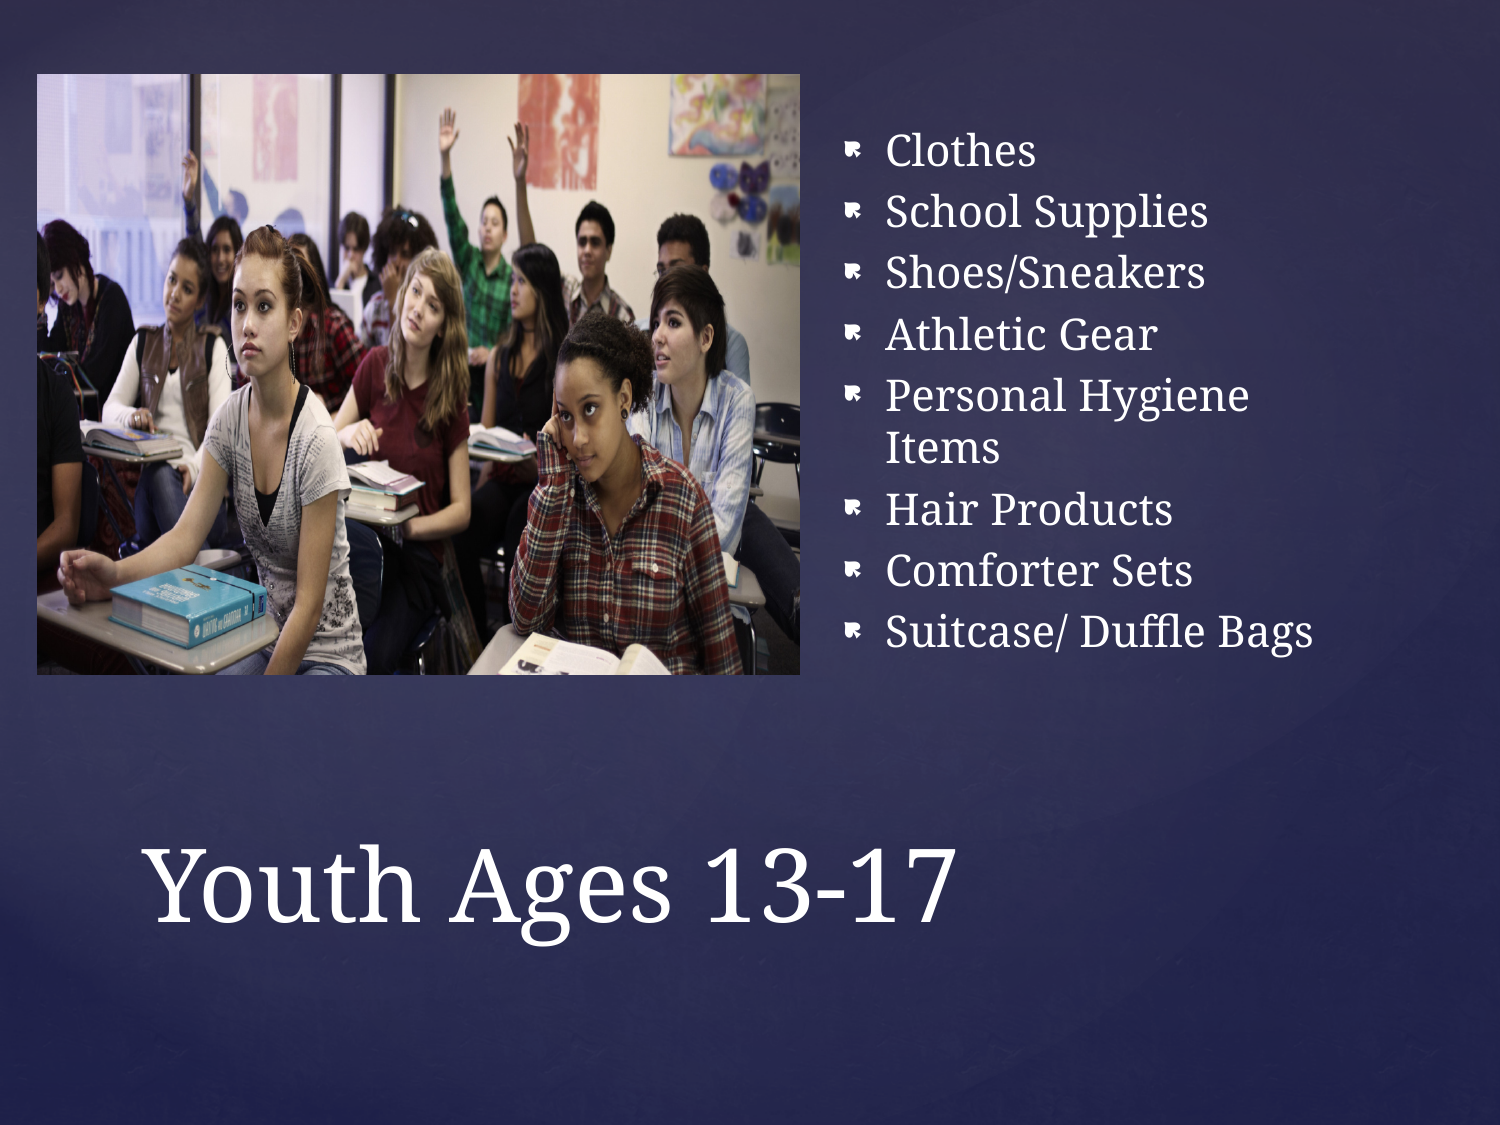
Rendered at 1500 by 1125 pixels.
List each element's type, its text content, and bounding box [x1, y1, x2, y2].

title Youth Ages 13-17 [127, 800, 1365, 950]
list Clothes School Supplies Shoes/Sneakers Athletic Gear Personal Hygiene Items Hair Products Comforter Sets Suitcase/ Duffle Bags [825, 108, 1362, 671]
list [36, 74, 801, 676]
